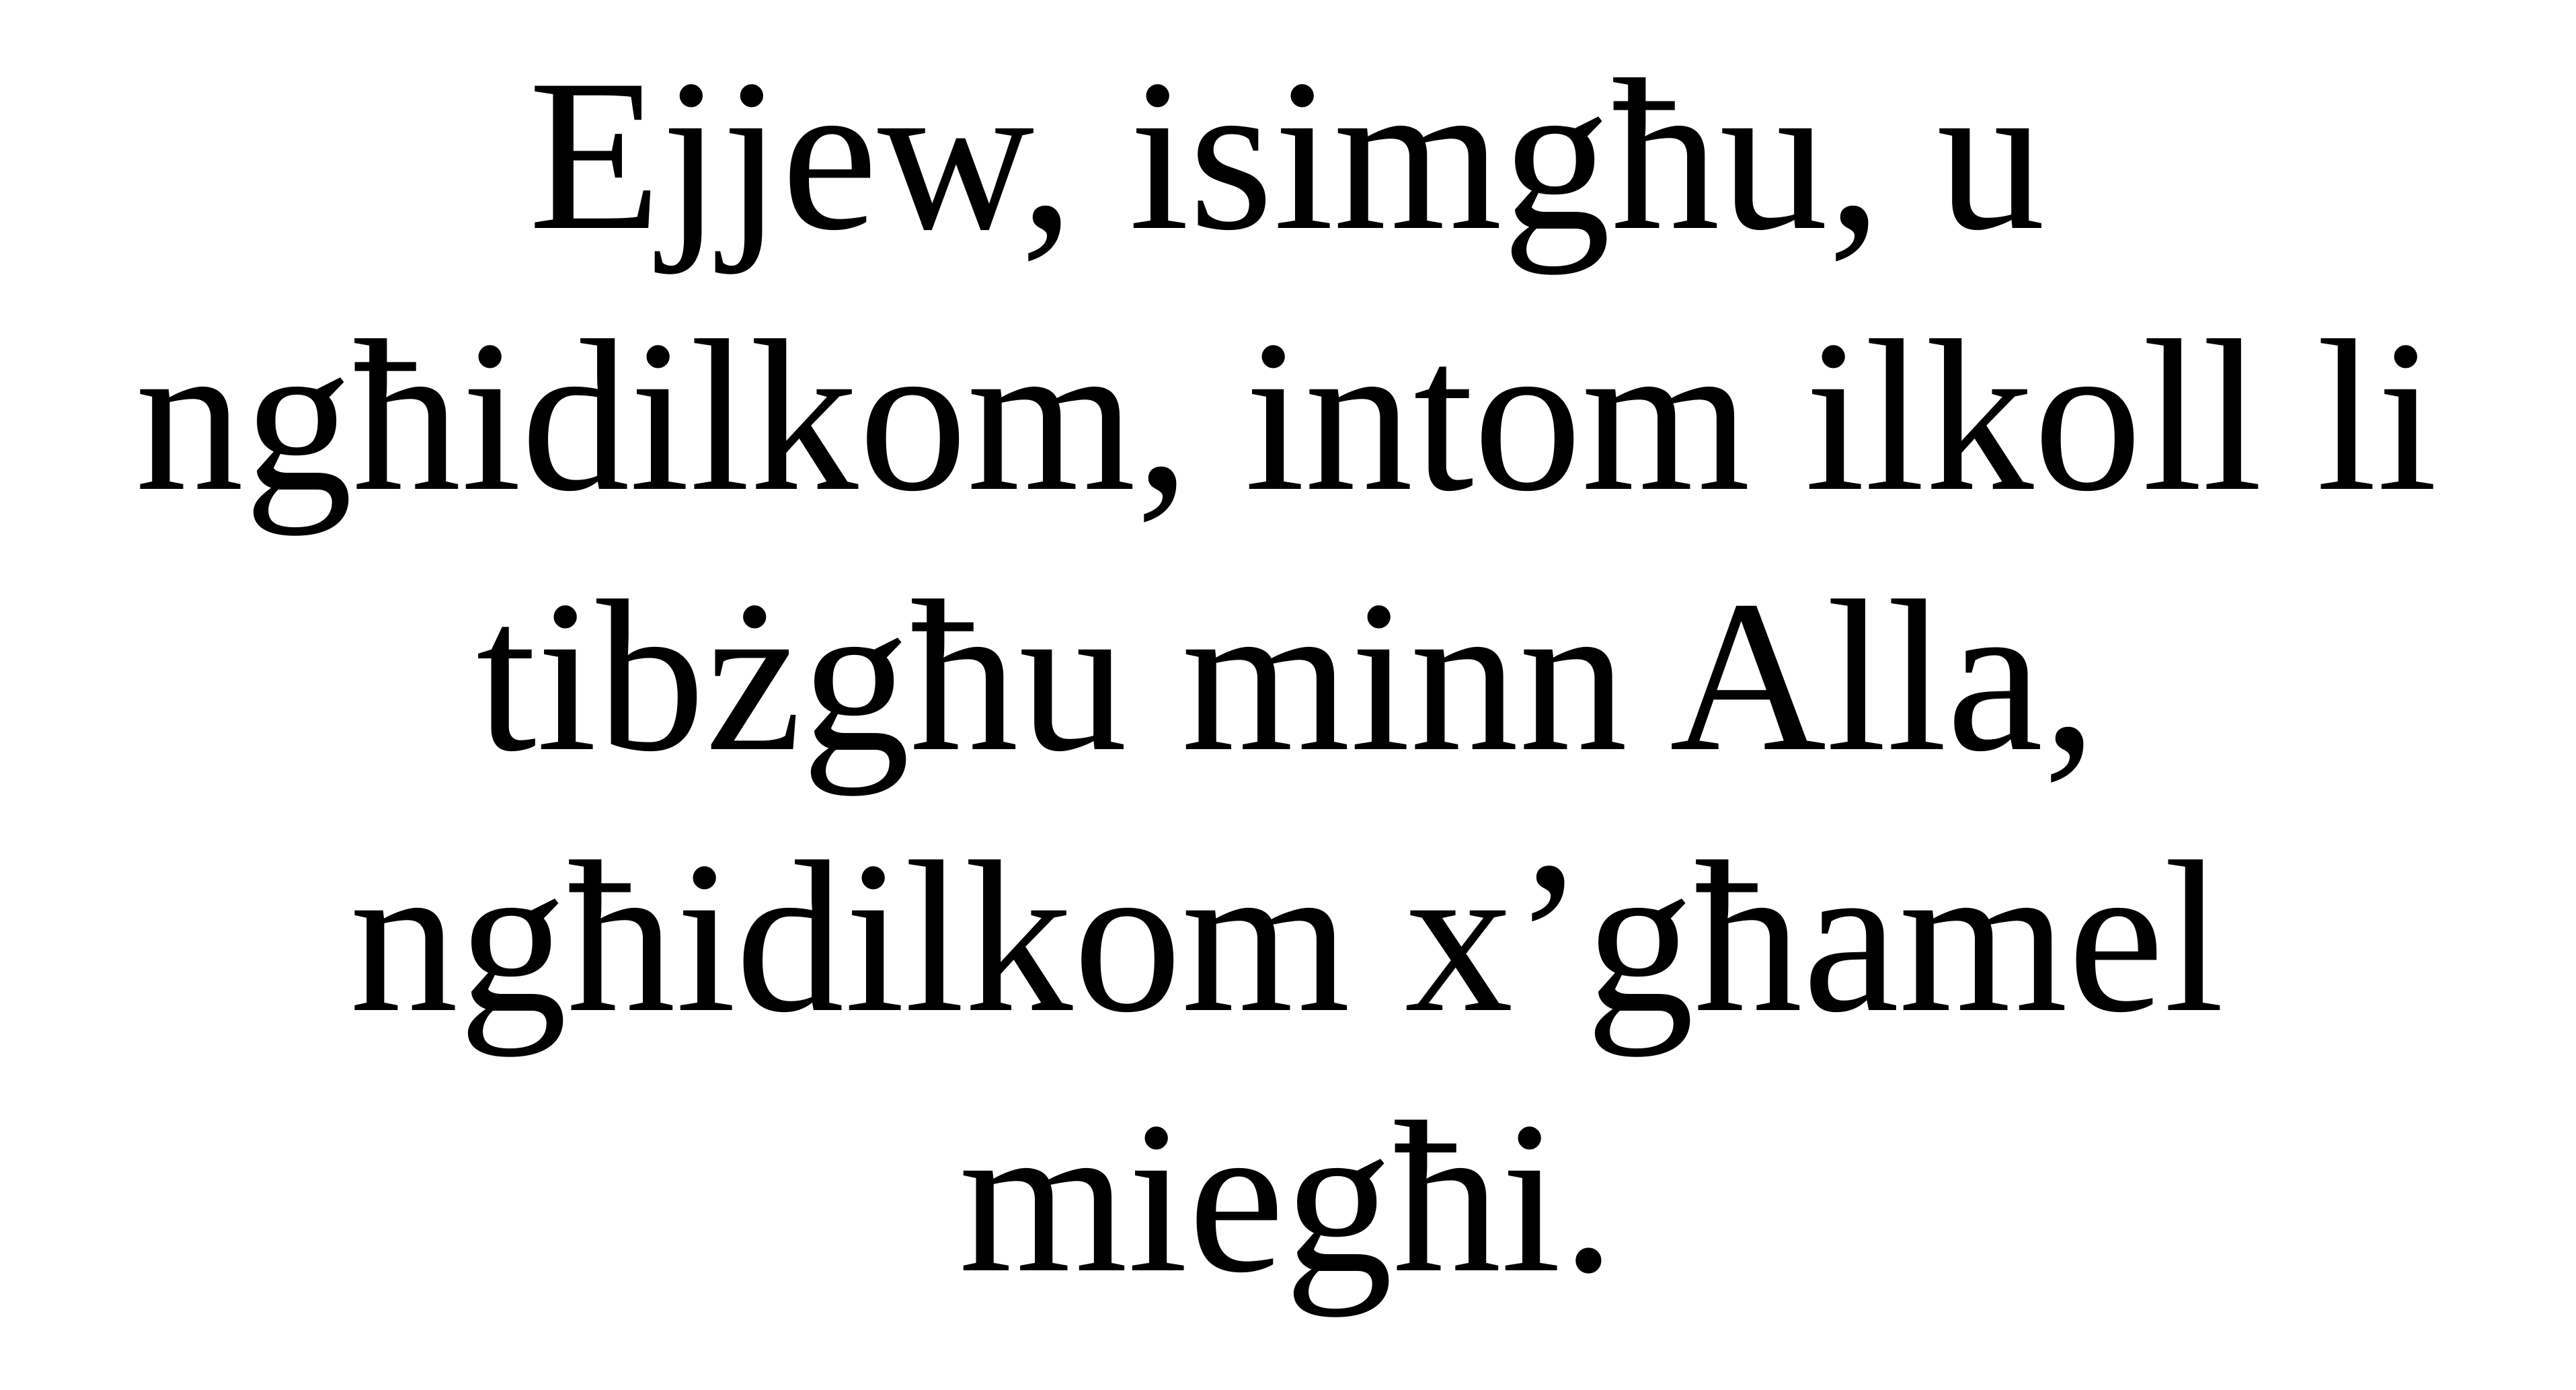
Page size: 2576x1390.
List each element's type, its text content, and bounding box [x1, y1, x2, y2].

text_box Ejjew, isimgħu, u ngħidilkom, intom ilkoll li tibżgħu minn Alla, ngħidilkom x’għamel miegħi. [39, 0, 2537, 1325]
